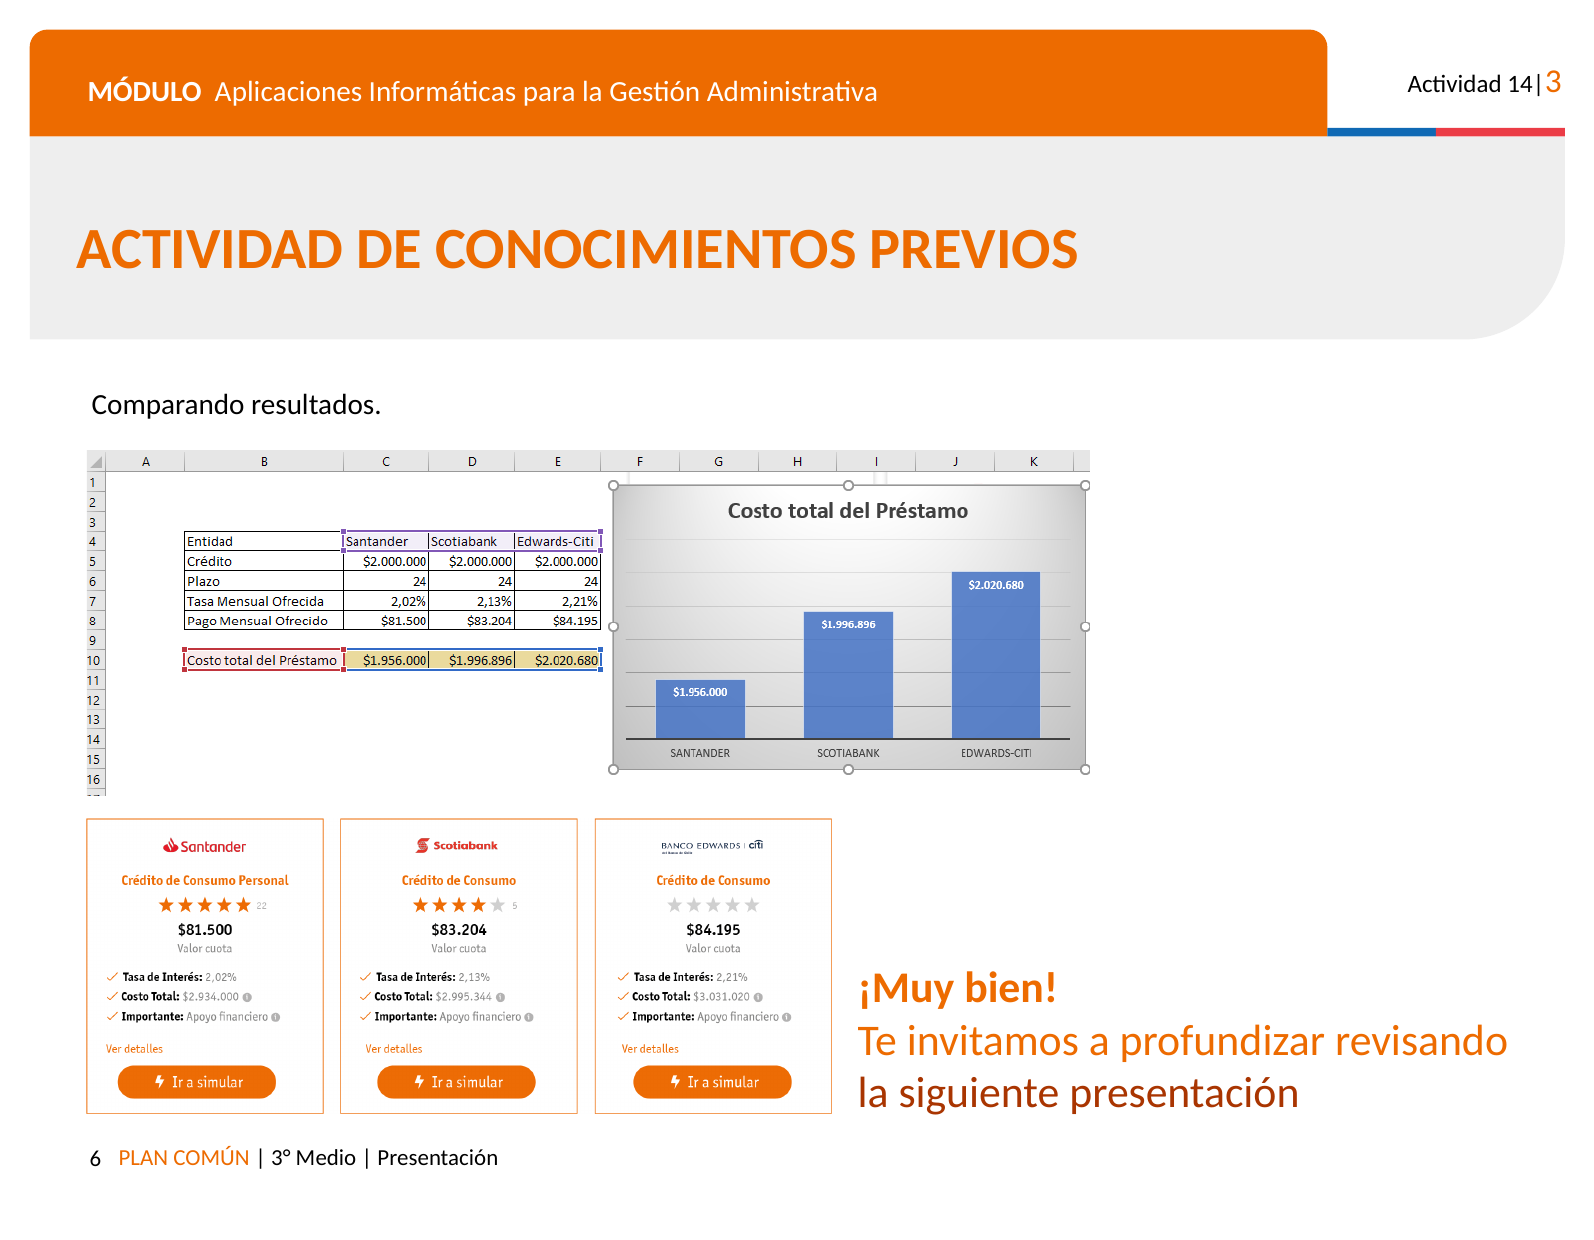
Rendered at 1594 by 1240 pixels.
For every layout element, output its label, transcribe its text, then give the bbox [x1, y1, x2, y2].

slide_number 6 [72, 1128, 117, 1182]
picture [86, 450, 1091, 796]
text_box Comparando resultados. [84, 377, 502, 428]
text_box ¡Muy bien! Te invitamos a profundizar revisando la siguiente presentación [842, 943, 1542, 1132]
text_box ACTIVIDAD DE CONOCIMIENTOS PREVIOS [61, 208, 1530, 295]
picture [85, 818, 832, 1114]
